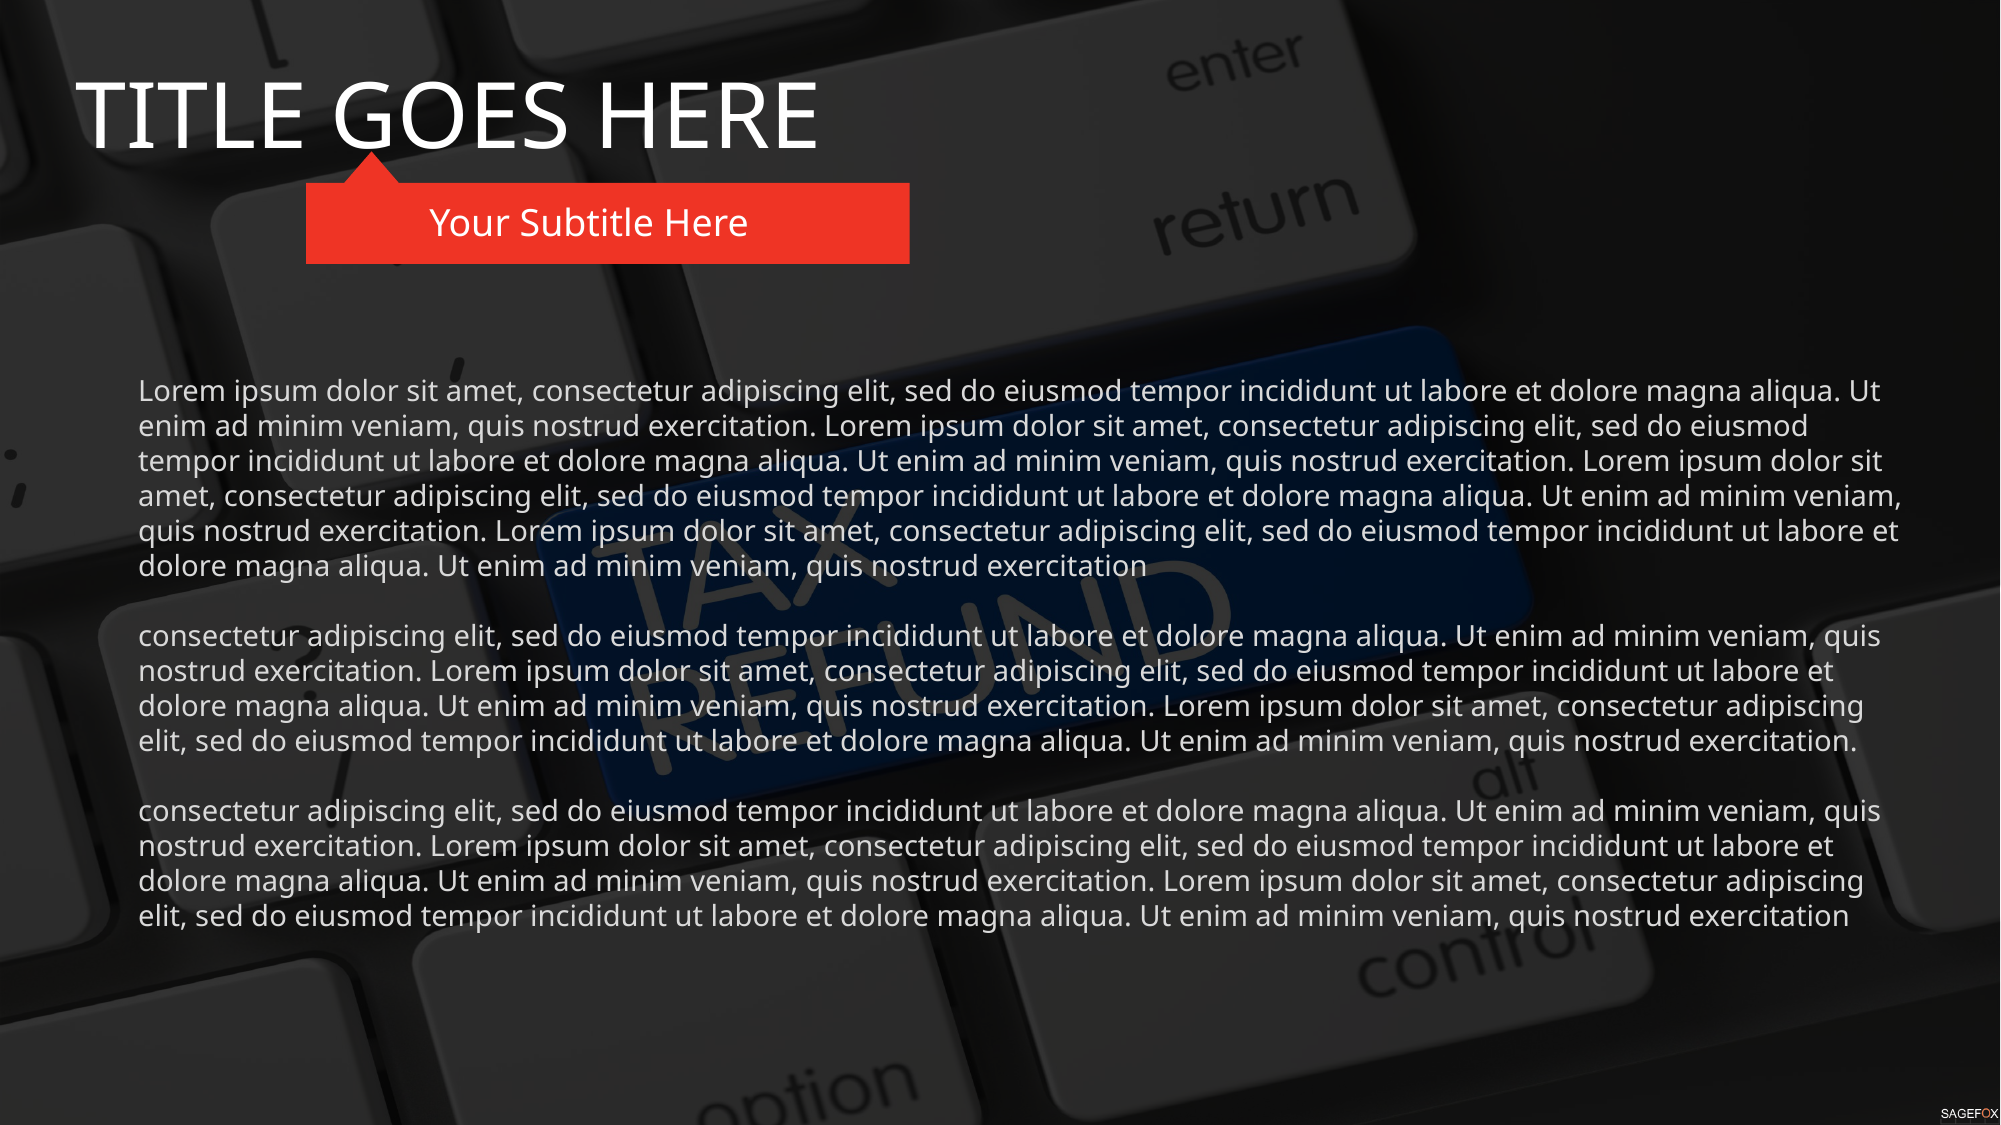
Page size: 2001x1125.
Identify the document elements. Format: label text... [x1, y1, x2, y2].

text_box Lorem ipsum dolor sit amet, consectetur adipiscing elit, sed do eiusmod tempor incididunt ut labore et dolore magna aliqua. Ut enim ad minim veniam, quis nostrud exercitation. Lorem ipsum dolor sit amet, consectetur adipiscing elit, sed do eiusmod tempor incididunt ut labore et dolore magna aliqua. Ut enim ad minim veniam, quis nostrud exercitation. Lorem ipsum dolor sit amet, consectetur adipiscing elit, sed do eiusmod tempor incididunt ut labore et dolore magna aliqua. Ut enim ad minim veniam, quis nostrud exercitation. Lorem ipsum dolor sit amet, consectetur adipiscing elit, sed do eiusmod tempor incididunt ut labore et dolore magna aliqua. Ut enim ad minim veniam, quis nostrud exercitation consectetur adipiscing elit, sed do eiusmod tempor incididunt ut labore et dolore magna aliqua. Ut enim ad minim veniam, quis nostrud exercitation. Lorem ipsum dolor sit amet, consectetur adipiscing elit, sed do eiusmod tempor incididunt ut labore et dolore magna aliqua. Ut enim ad minim veniam, quis nostrud exercitation. Lorem ipsum dolor sit amet, consectetur adipiscing elit, sed do eiusmod tempor incididunt ut labore et dolore magna aliqua. Ut enim ad minim veniam, quis nostrud exercitation. consectetur adipiscing elit, sed do eiusmod tempor incididunt ut labore et dolore magna aliqua. Ut enim ad minim veniam, quis nostrud exercitation. Lorem ipsum dolor sit amet, consectetur adipiscing elit, sed do eiusmod tempor incididunt ut labore et dolore magna aliqua. Ut enim ad minim veniam, quis nostrud exercitation. Lorem ipsum dolor sit amet, consectetur adipiscing elit, sed do eiusmod tempor incididunt ut labore et dolore magna aliqua. Ut enim ad minim veniam, quis nostrud exercitation [123, 365, 1930, 940]
picture [0, 0, 2001, 1125]
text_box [306, 151, 910, 264]
text_box TITLE GOES HERE [60, 49, 965, 175]
